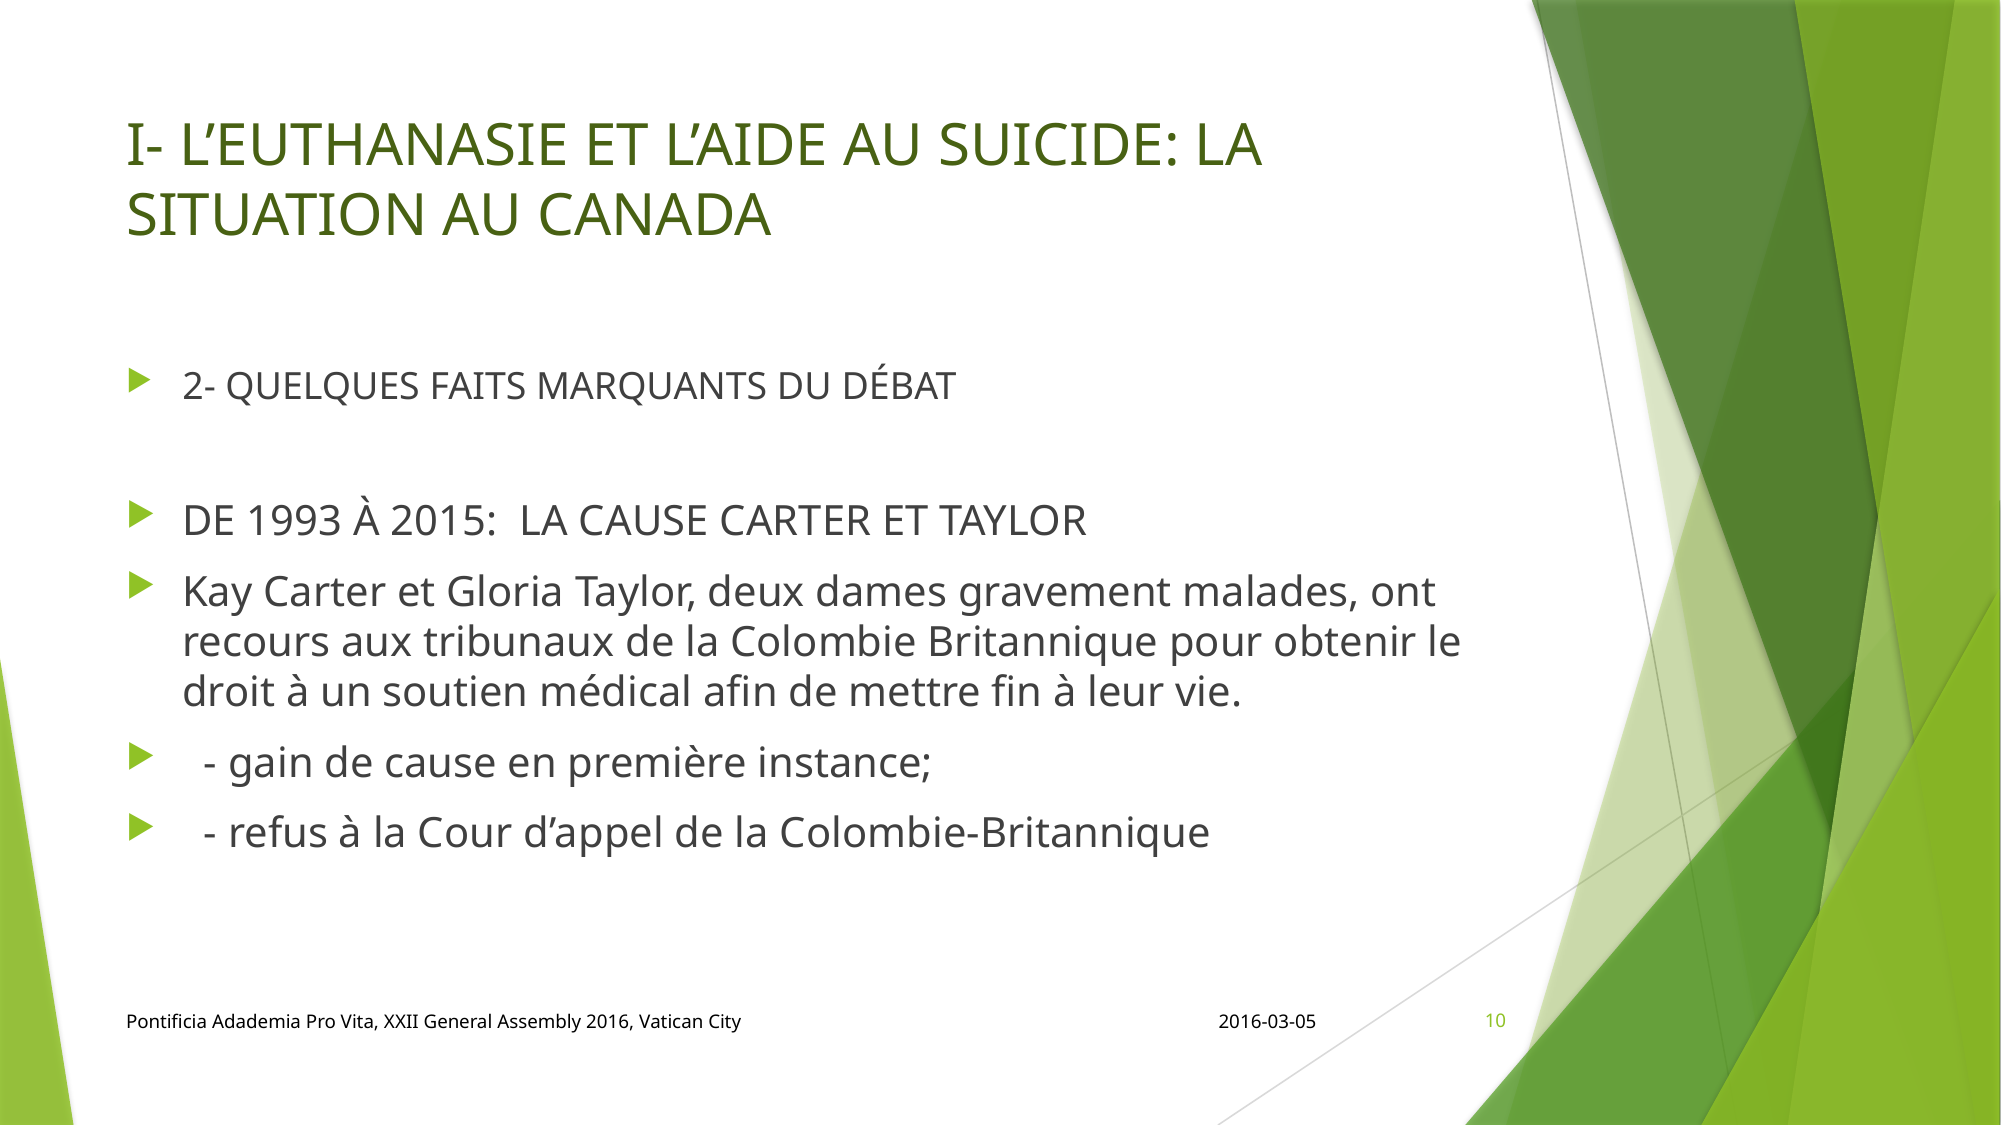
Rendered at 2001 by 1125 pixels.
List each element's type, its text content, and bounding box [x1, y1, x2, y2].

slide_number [1181, 991, 1332, 1051]
footer Pontificia Adademia Pro Vita, XXII General Assembly 2016, Vatican City [111, 991, 1145, 1051]
title I- L’EUTHANASIE ET L’AIDE AU SUICIDE: LA SITUATION AU CANADA [111, 99, 1522, 317]
list 2- QUELQUES FAITS MARQUANTS DU DÉBAT DE 1993 À 2015: LA CAUSE CARTER ET TAYLOR Kay Carter et Gloria Taylor, deux dames gravement malades, ont recours aux tribunaux de la Colombie Britannique pour obtenir le droit à un soutien médical afin de mettre fin à leur vie. - gain de cause en première instance; - refus à la Cour d’appel de la Colombie-Britannique [111, 354, 1522, 992]
slide_number 10 [1409, 991, 1522, 1051]
